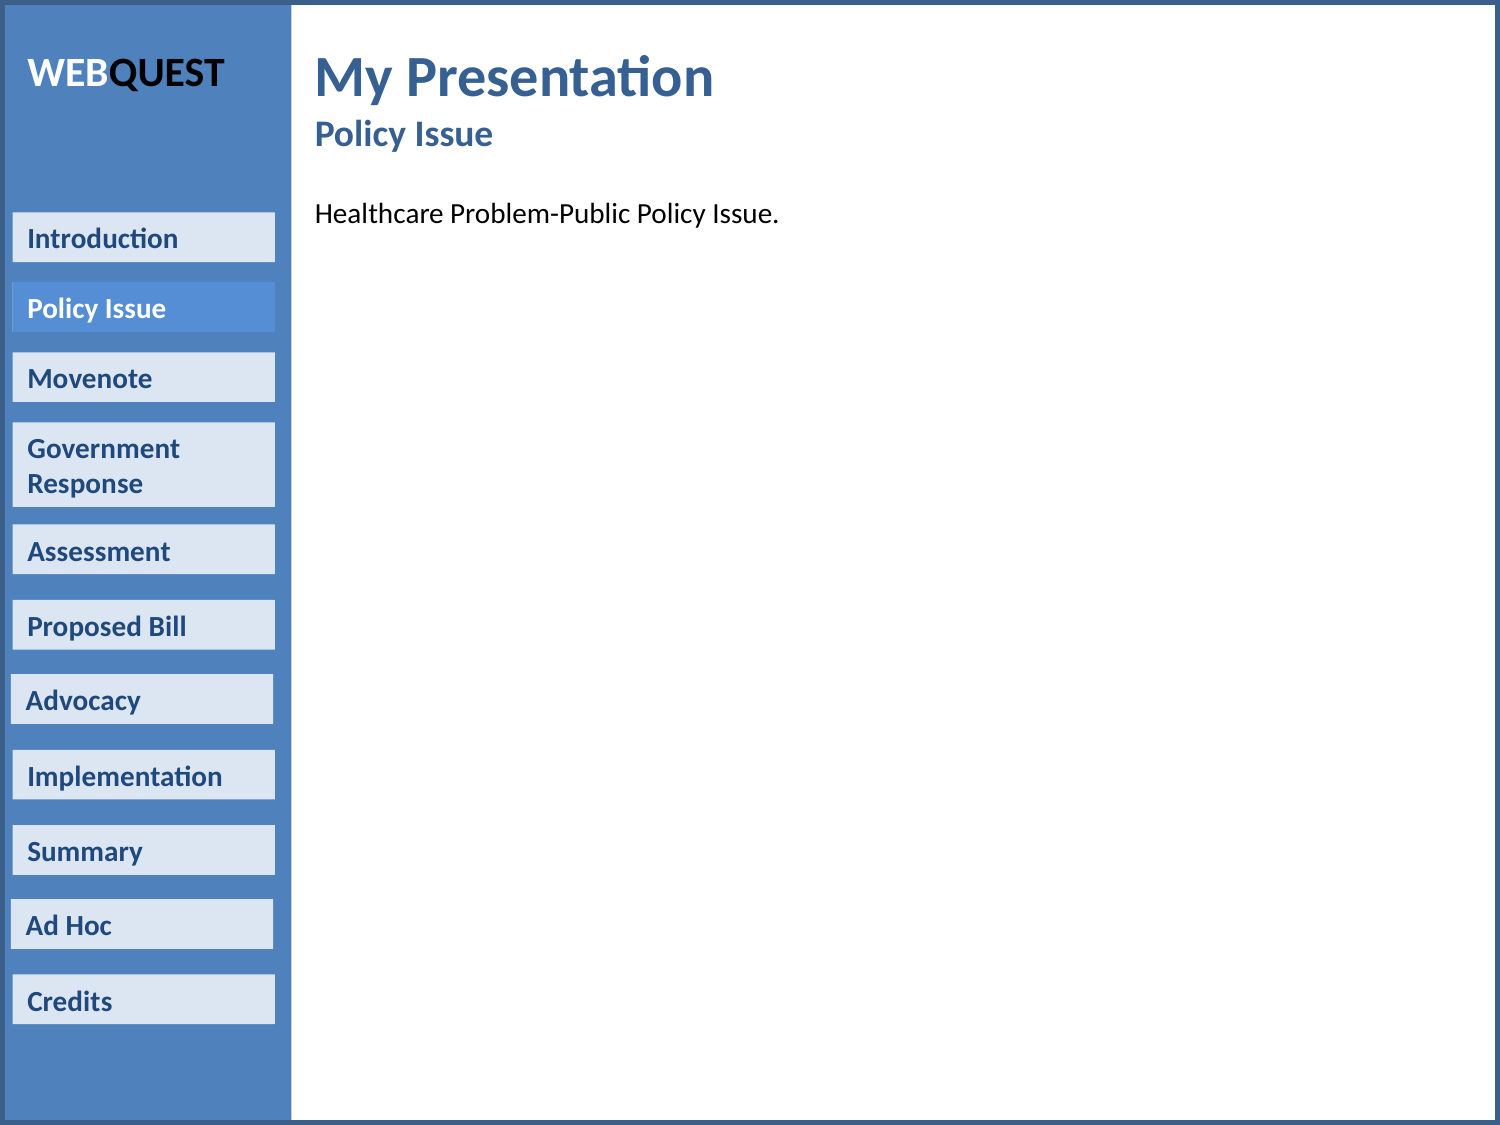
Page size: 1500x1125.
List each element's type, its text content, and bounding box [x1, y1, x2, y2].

text_box Healthcare Problem-Public Policy Issue. [299, 187, 1413, 238]
text_box My Presentation Policy Issue [300, 31, 1388, 161]
text_box Policy Issue [12, 282, 275, 332]
